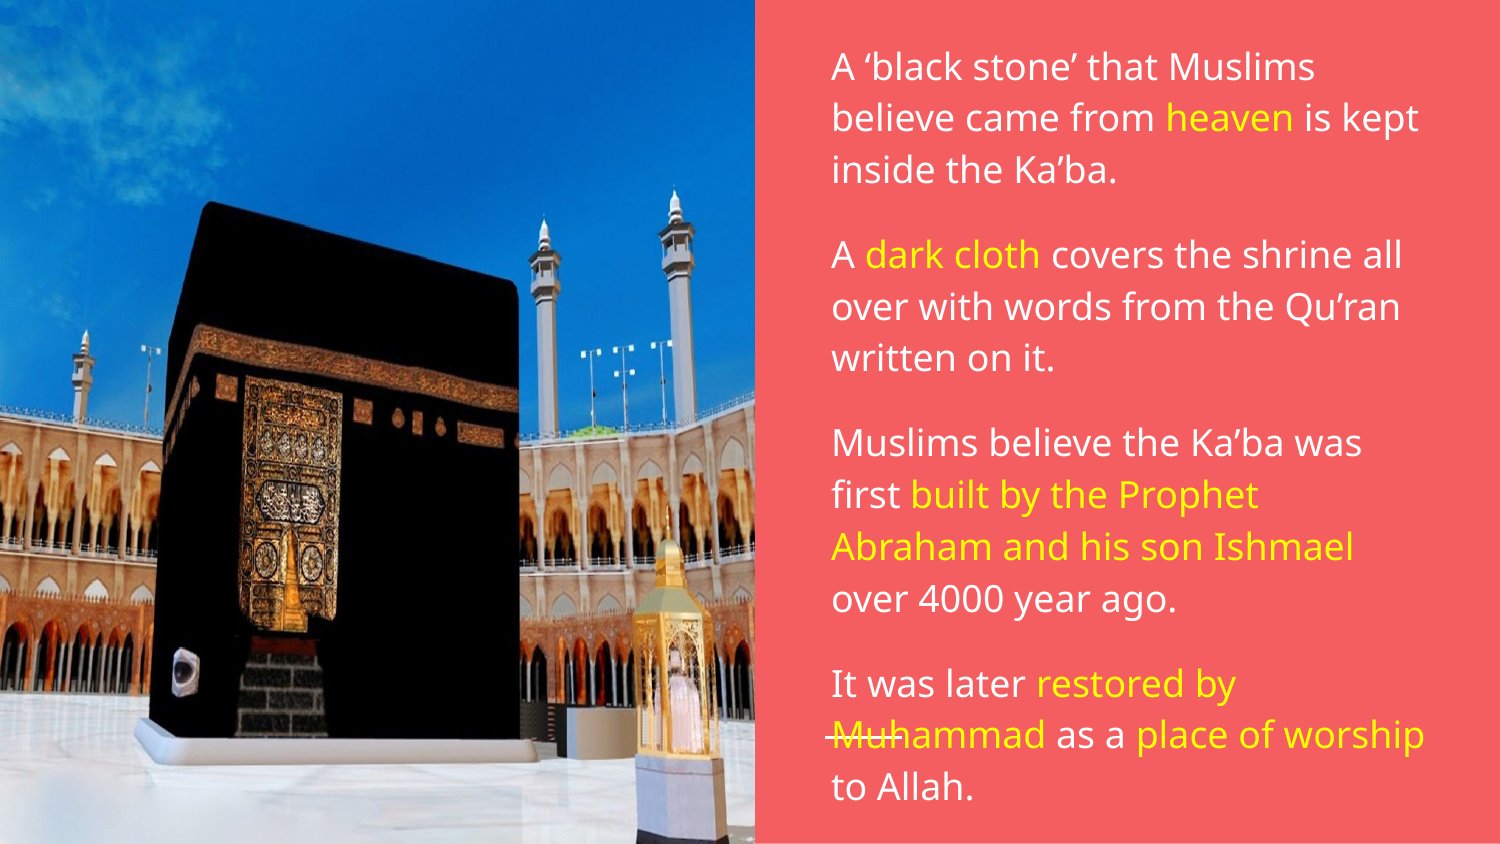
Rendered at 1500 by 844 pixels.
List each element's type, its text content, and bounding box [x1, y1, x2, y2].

list A ‘black stone’ that Muslims believe came from heaven is kept inside the Ka’ba. A dark cloth covers the shrine all over with words from the Qu’ran written on it. Muslims believe the Ka’ba was first built by the Prophet Abraham and his son Ishmael over 4000 year ago. It was later restored by Muhammad as a place of worship to Allah. [815, 118, 1446, 725]
picture [0, 0, 755, 844]
